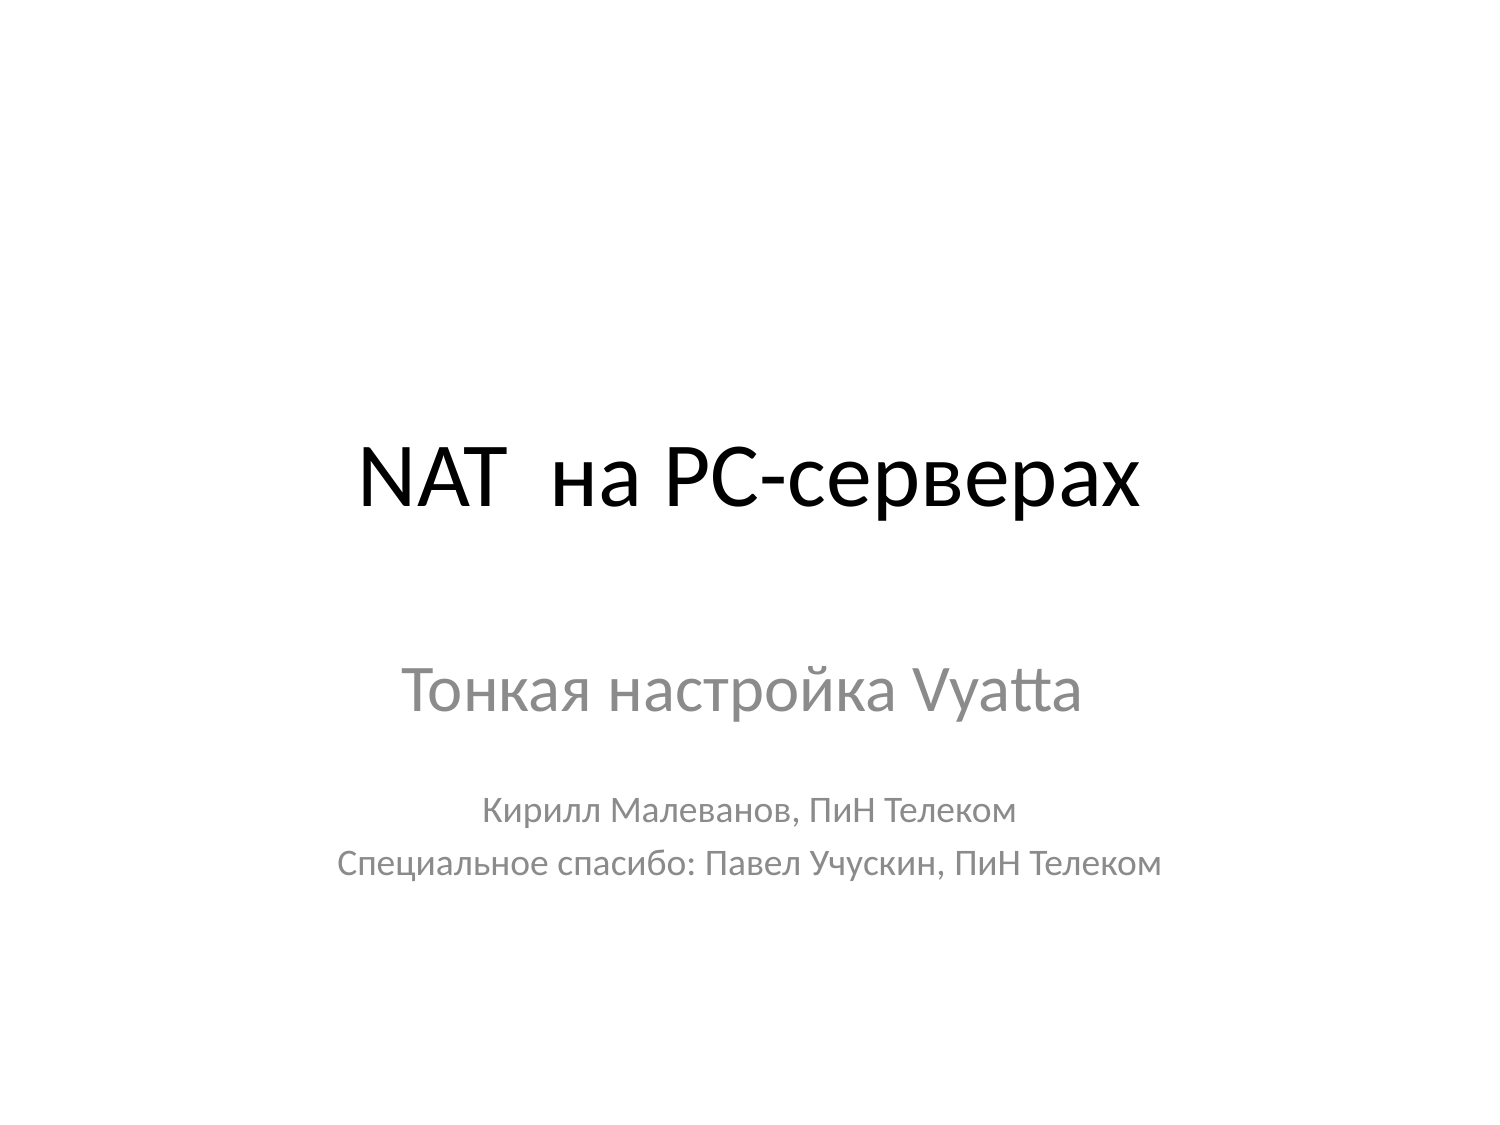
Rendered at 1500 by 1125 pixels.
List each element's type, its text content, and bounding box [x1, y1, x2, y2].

subtitle Тонкая настройка Vyatta Кирилл Малеванов, ПиН Телеком Специальное спасибо: Павел Учускин, ПиН Телеком [225, 637, 1275, 925]
title NAT на PC-серверах [112, 349, 1388, 591]
